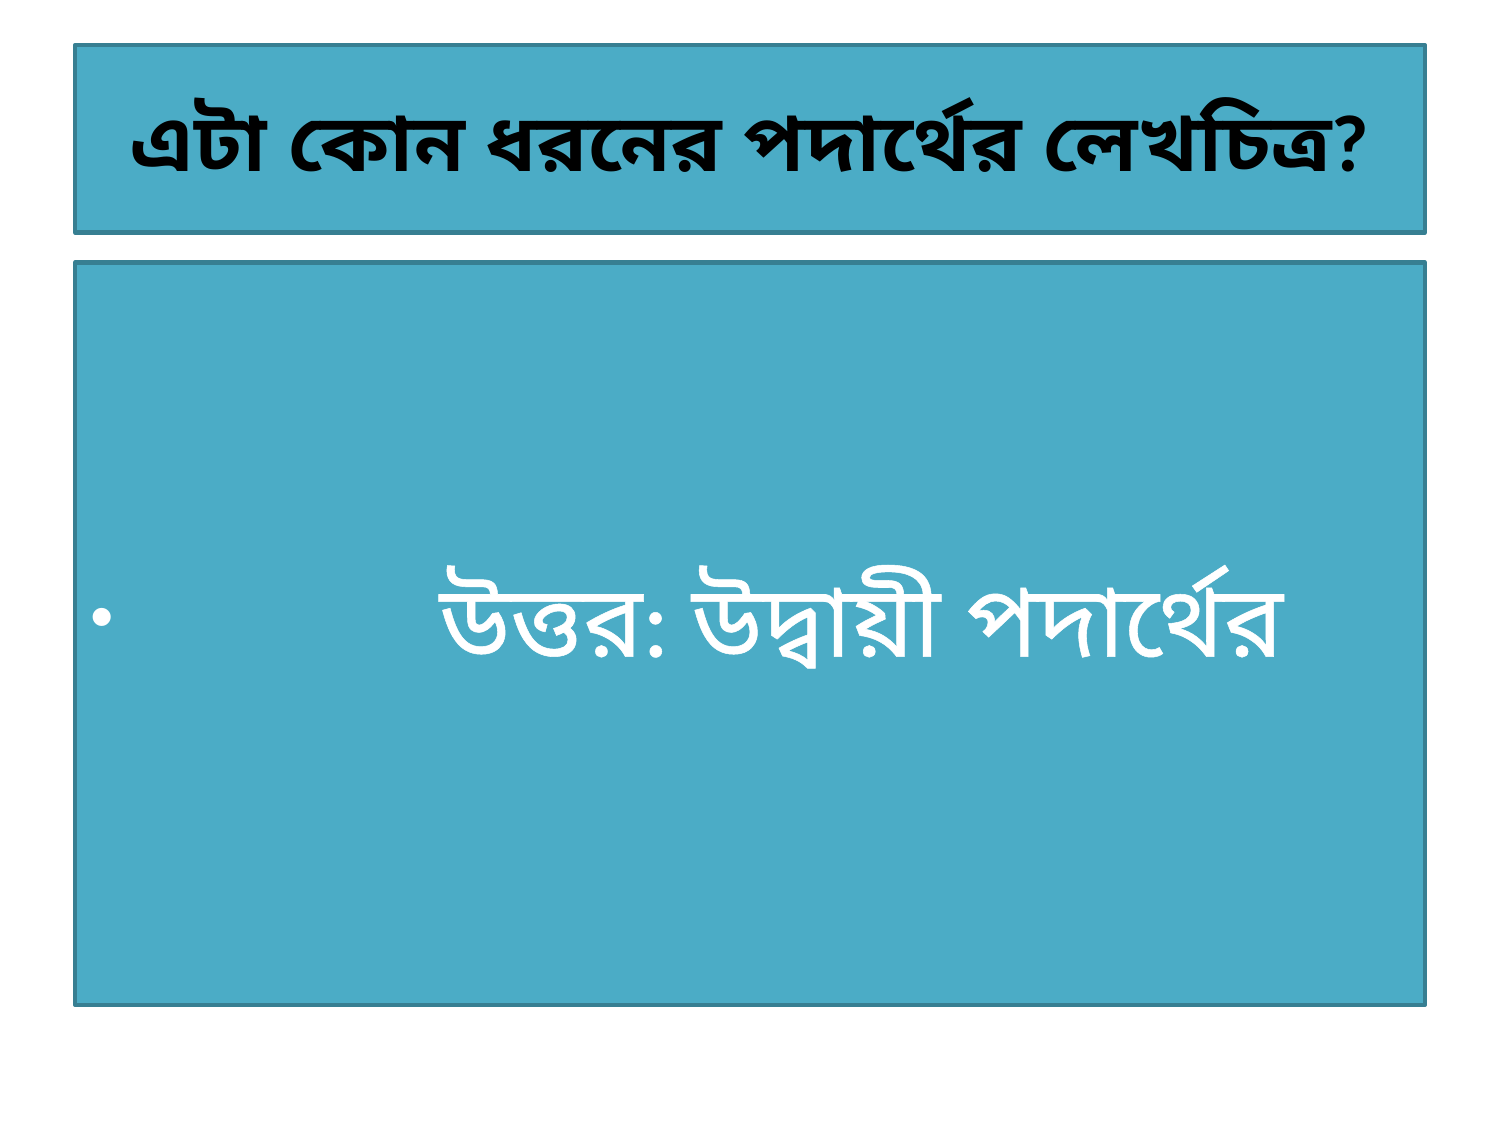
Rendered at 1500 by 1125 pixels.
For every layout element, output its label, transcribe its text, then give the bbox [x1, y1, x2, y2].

title এটা কোন ধরনের পদার্থের লেখচিত্র? [73, 43, 1427, 235]
list উত্তর: উদ্বায়ী পদার্থের [73, 260, 1427, 1007]
